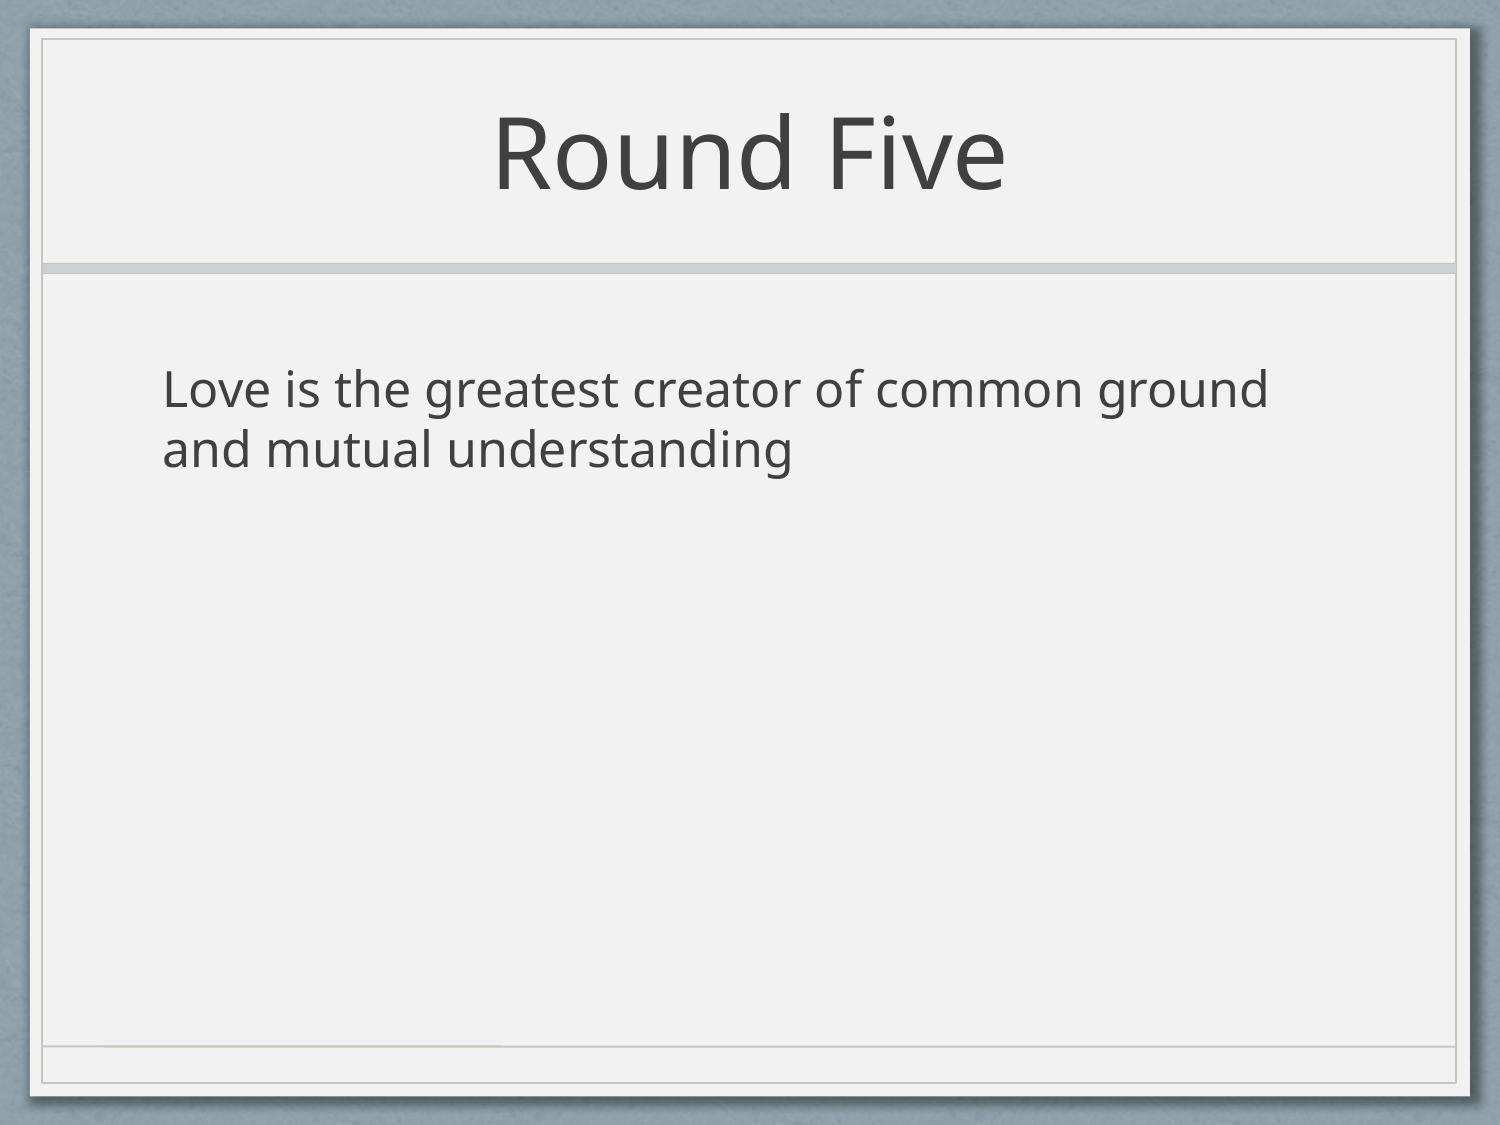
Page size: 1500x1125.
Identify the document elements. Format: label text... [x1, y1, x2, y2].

list Love is the greatest creator of common ground and mutual understanding [147, 350, 1353, 995]
title Round Five [147, 40, 1353, 260]
